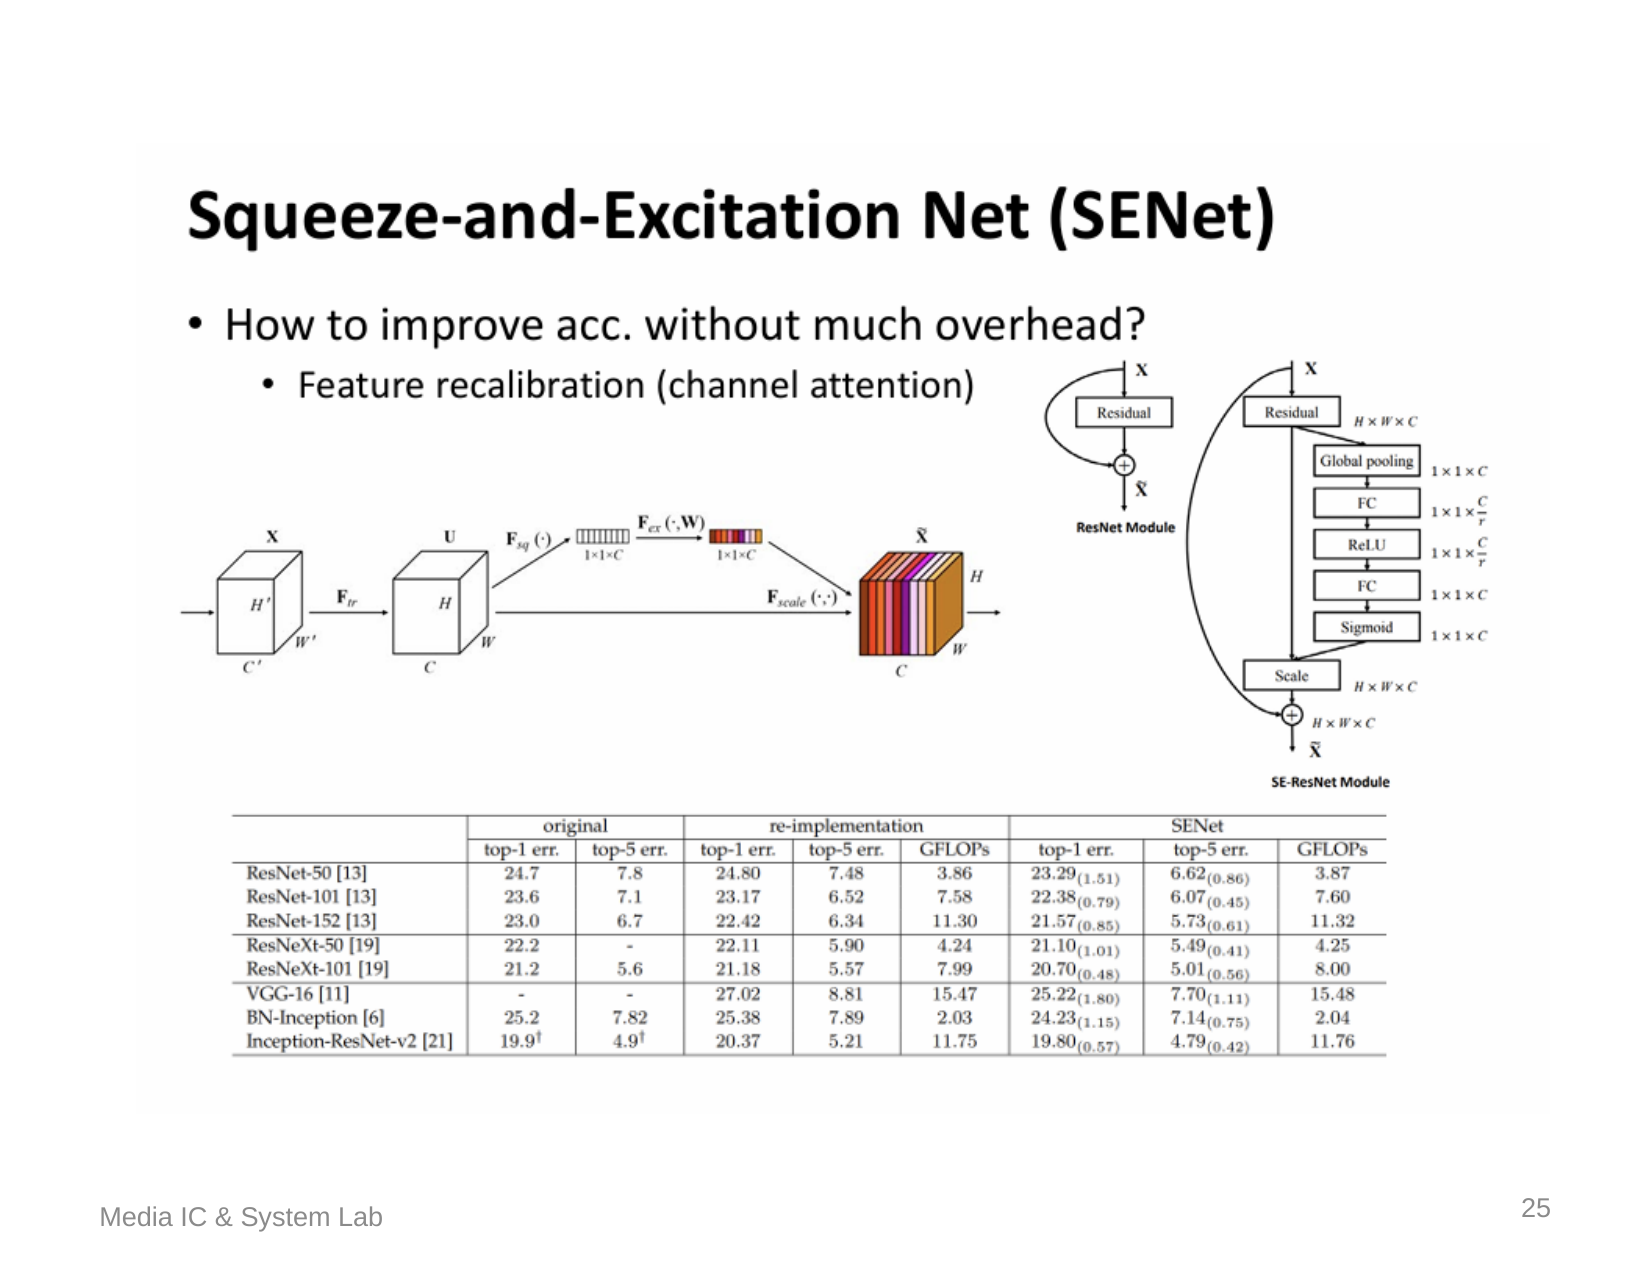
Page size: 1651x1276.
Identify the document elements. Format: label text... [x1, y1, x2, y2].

picture [135, 143, 1568, 1115]
slide_number 25 [1182, 1172, 1568, 1241]
slide_number Media IC & System Lab [82, 1182, 468, 1250]
